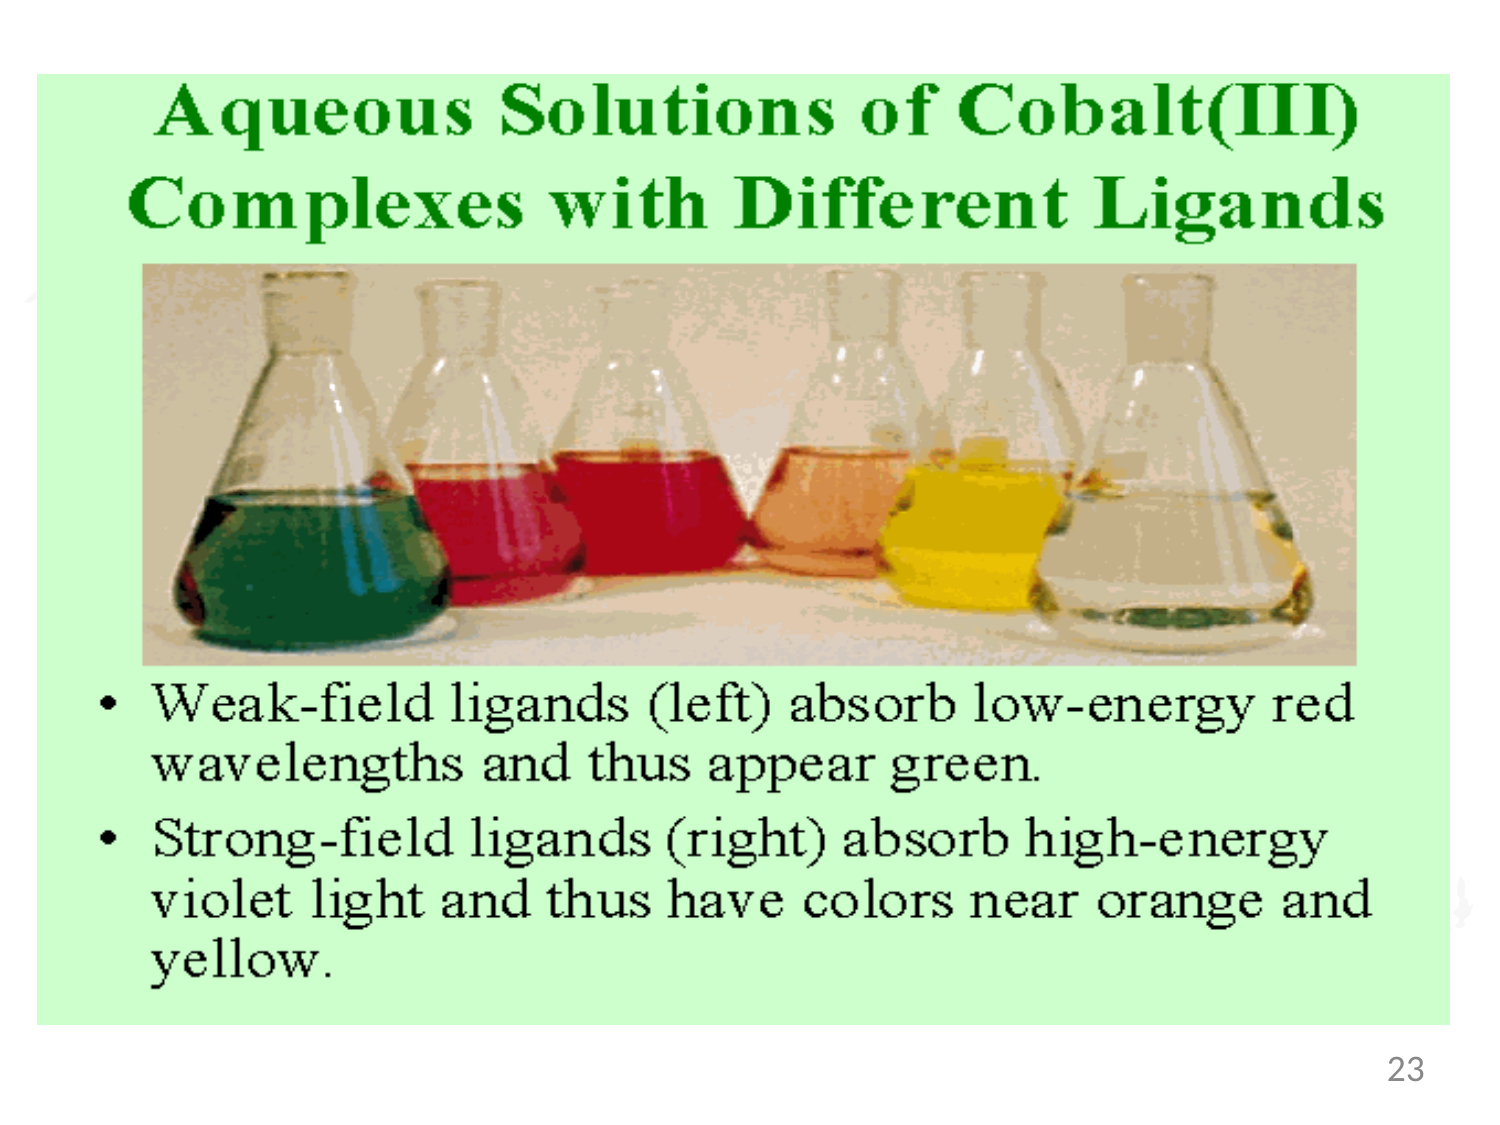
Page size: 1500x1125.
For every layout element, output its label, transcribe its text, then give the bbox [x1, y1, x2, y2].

slide_number 23 [1380, 1051, 1432, 1125]
picture [37, 74, 1452, 1026]
